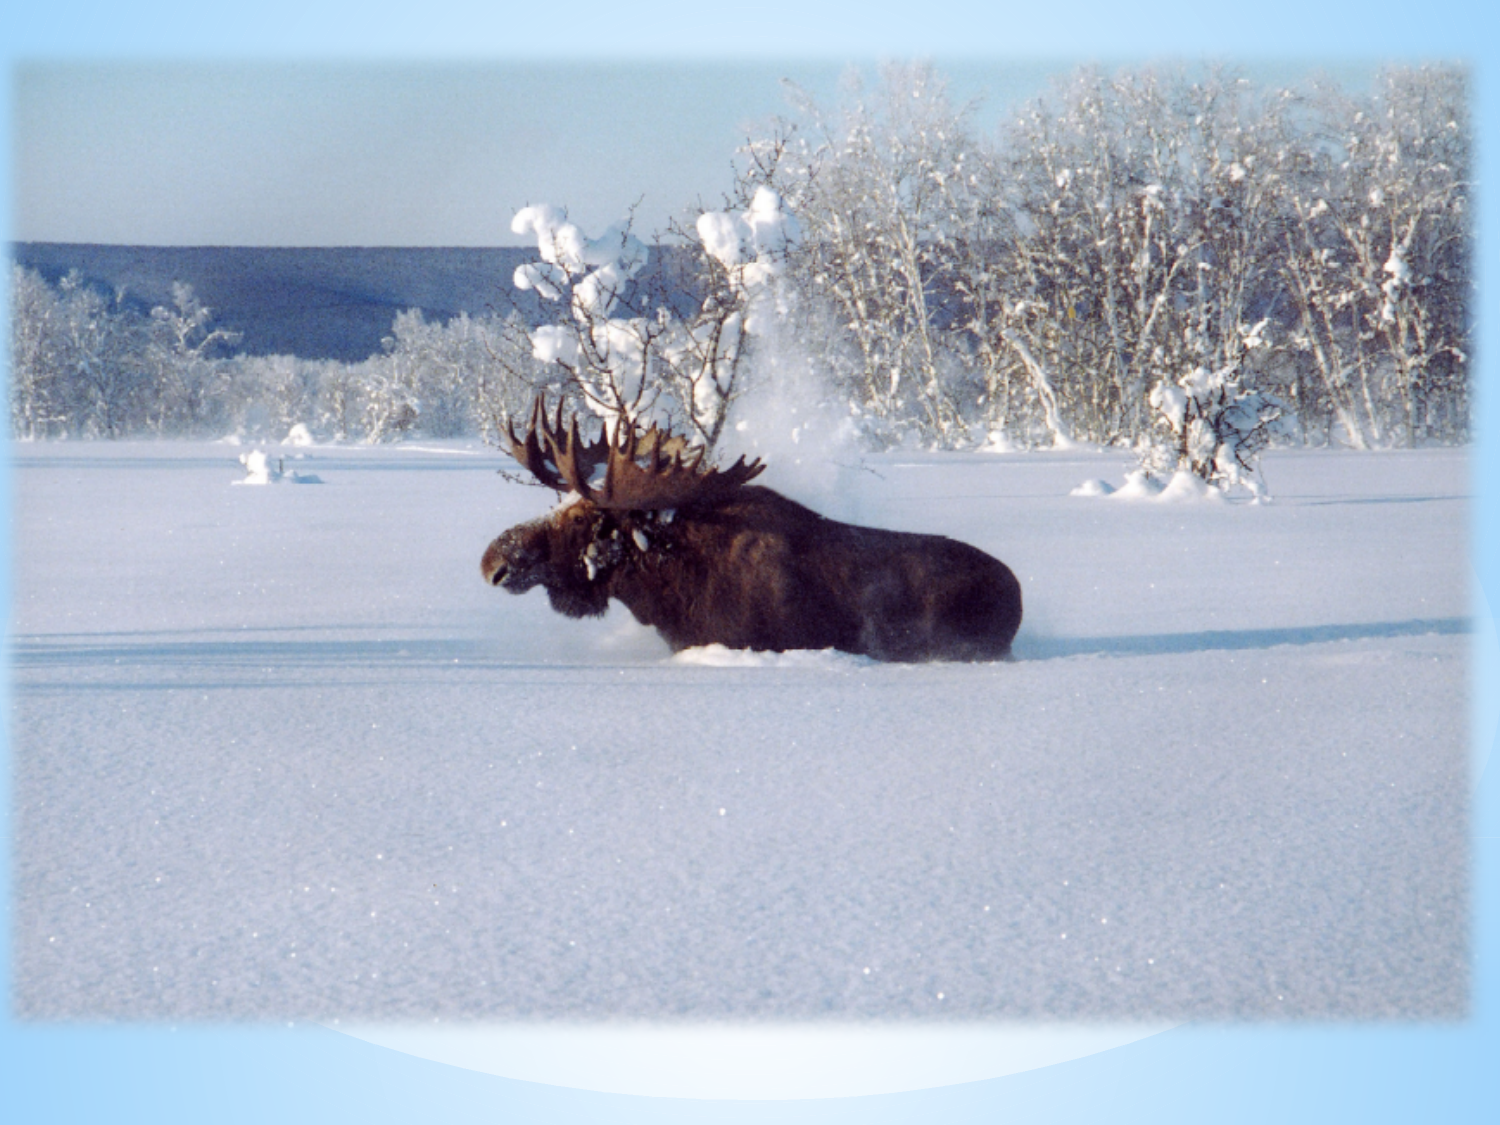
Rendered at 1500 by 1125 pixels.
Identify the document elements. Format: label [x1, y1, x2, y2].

picture [0, 42, 1489, 1040]
